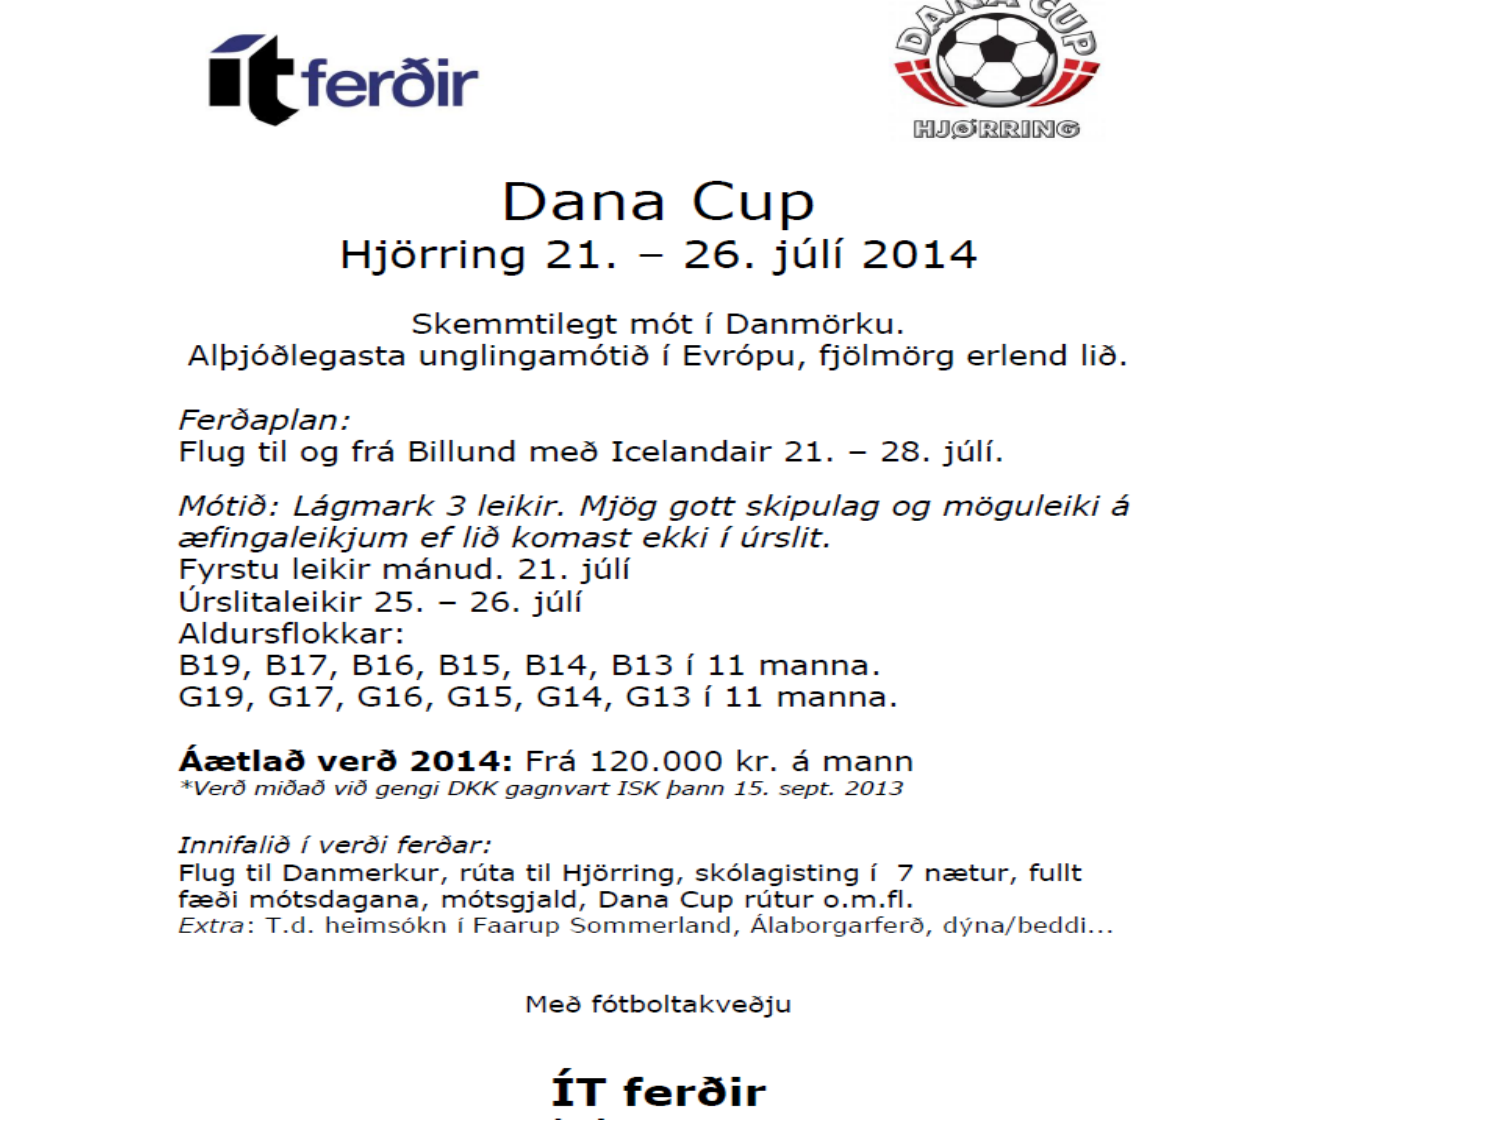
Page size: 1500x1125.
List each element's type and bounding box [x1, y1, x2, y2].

picture [111, 0, 1313, 1120]
